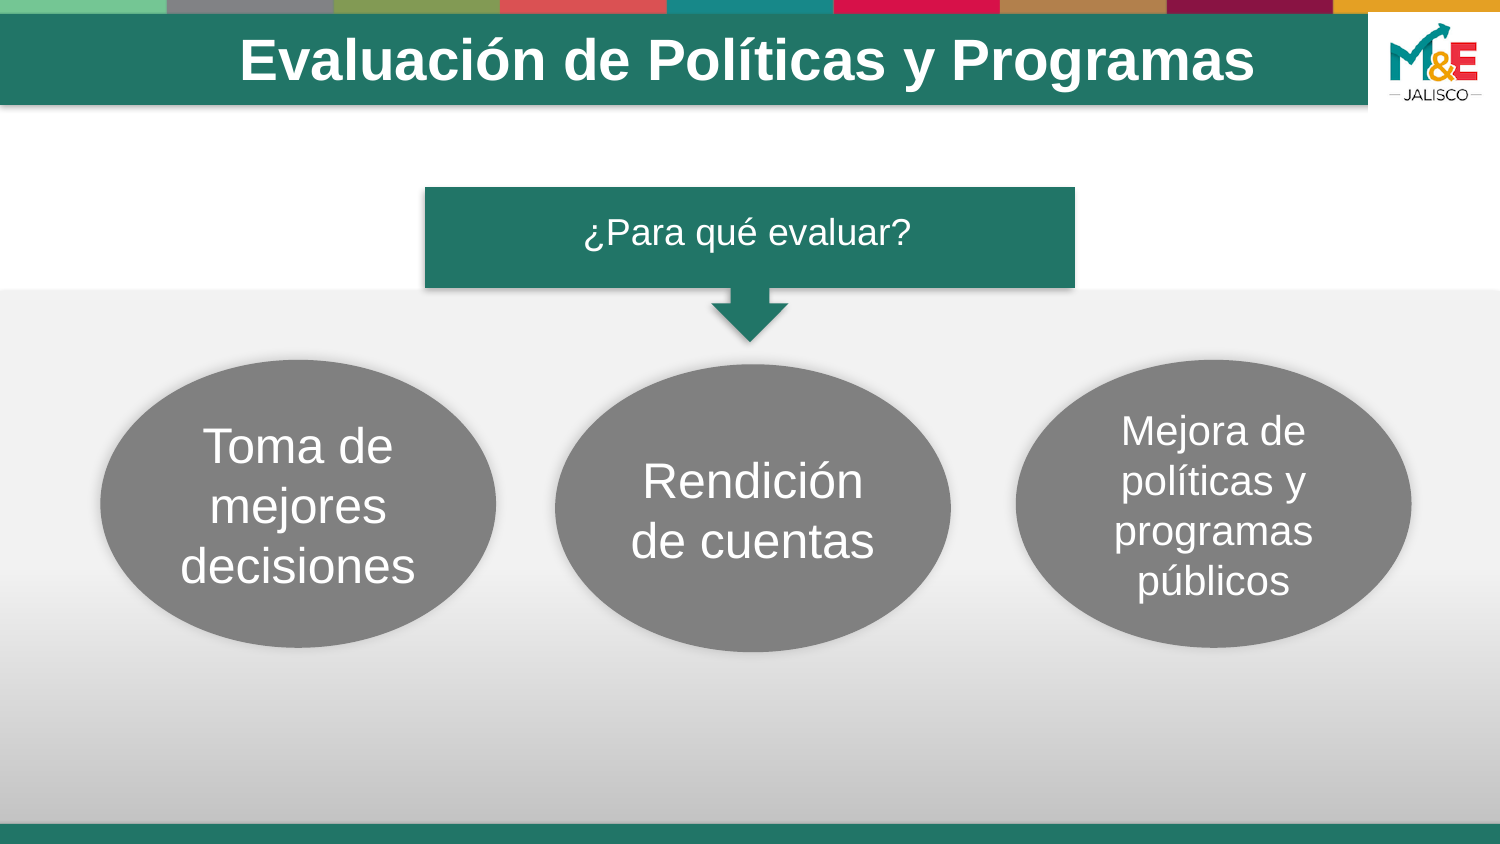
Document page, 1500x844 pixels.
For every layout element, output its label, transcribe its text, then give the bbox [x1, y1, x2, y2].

text_box [425, 187, 1075, 343]
title Evaluación de Políticas y Programas [22, 5, 1475, 109]
text_box ¿Para qué evaluar? [490, 200, 1004, 261]
text_box Toma de mejores decisiones [100, 359, 497, 648]
text_box Mejora de políticas y programas públicos [1015, 359, 1412, 648]
text_box Rendición de cuentas [555, 364, 951, 653]
picture [0, 0, 1500, 117]
